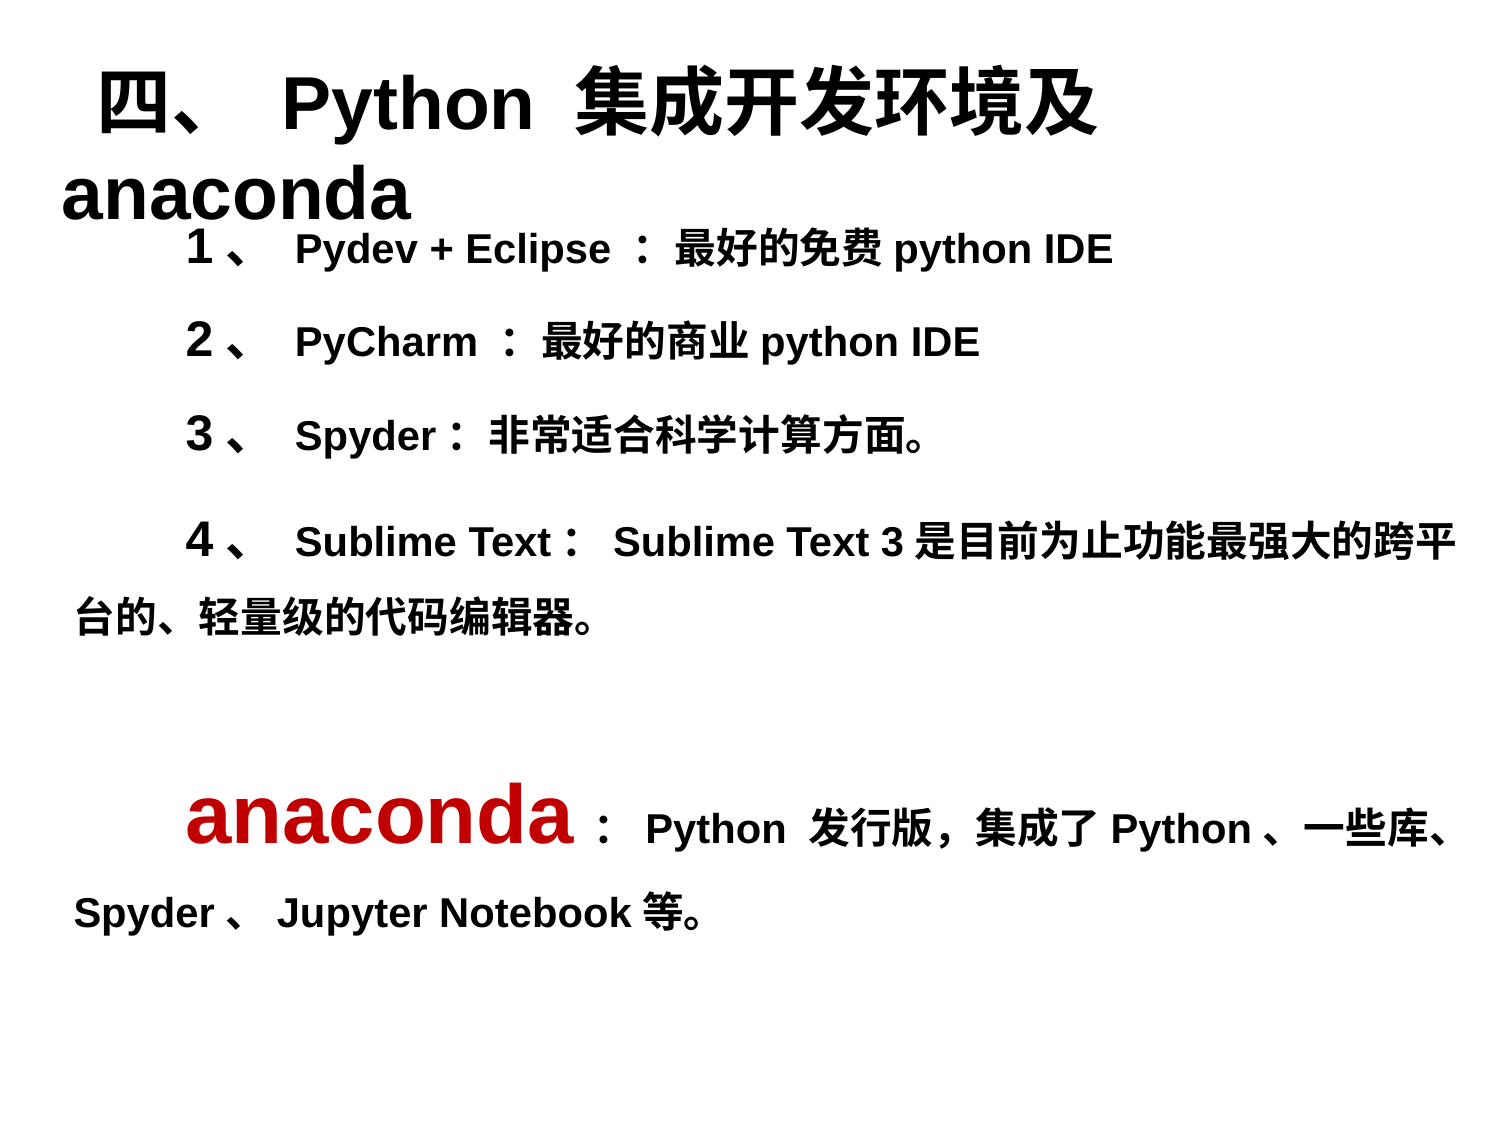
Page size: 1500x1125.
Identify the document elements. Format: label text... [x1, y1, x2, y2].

text_box 1、 Pydev + Eclipse ：最好的免费python IDE [58, 175, 1500, 269]
text_box 四、 Python 集成开发环境及anaconda [46, 46, 1454, 242]
text_box anaconda：Python 发行版，集成了Python、一些库、Spyder、Jupyter Notebook等。 [58, 703, 1500, 943]
text_box 3、 Spyder：非常适合科学计算方面。 [58, 363, 1500, 468]
text_box 2、 PyCharm ：最好的商业python IDE [58, 269, 1500, 363]
text_box 4、 Sublime Text：Sublime Text 3是目前为止功能最强大的跨平台的、轻量级的代码编辑器。 [58, 468, 1500, 649]
